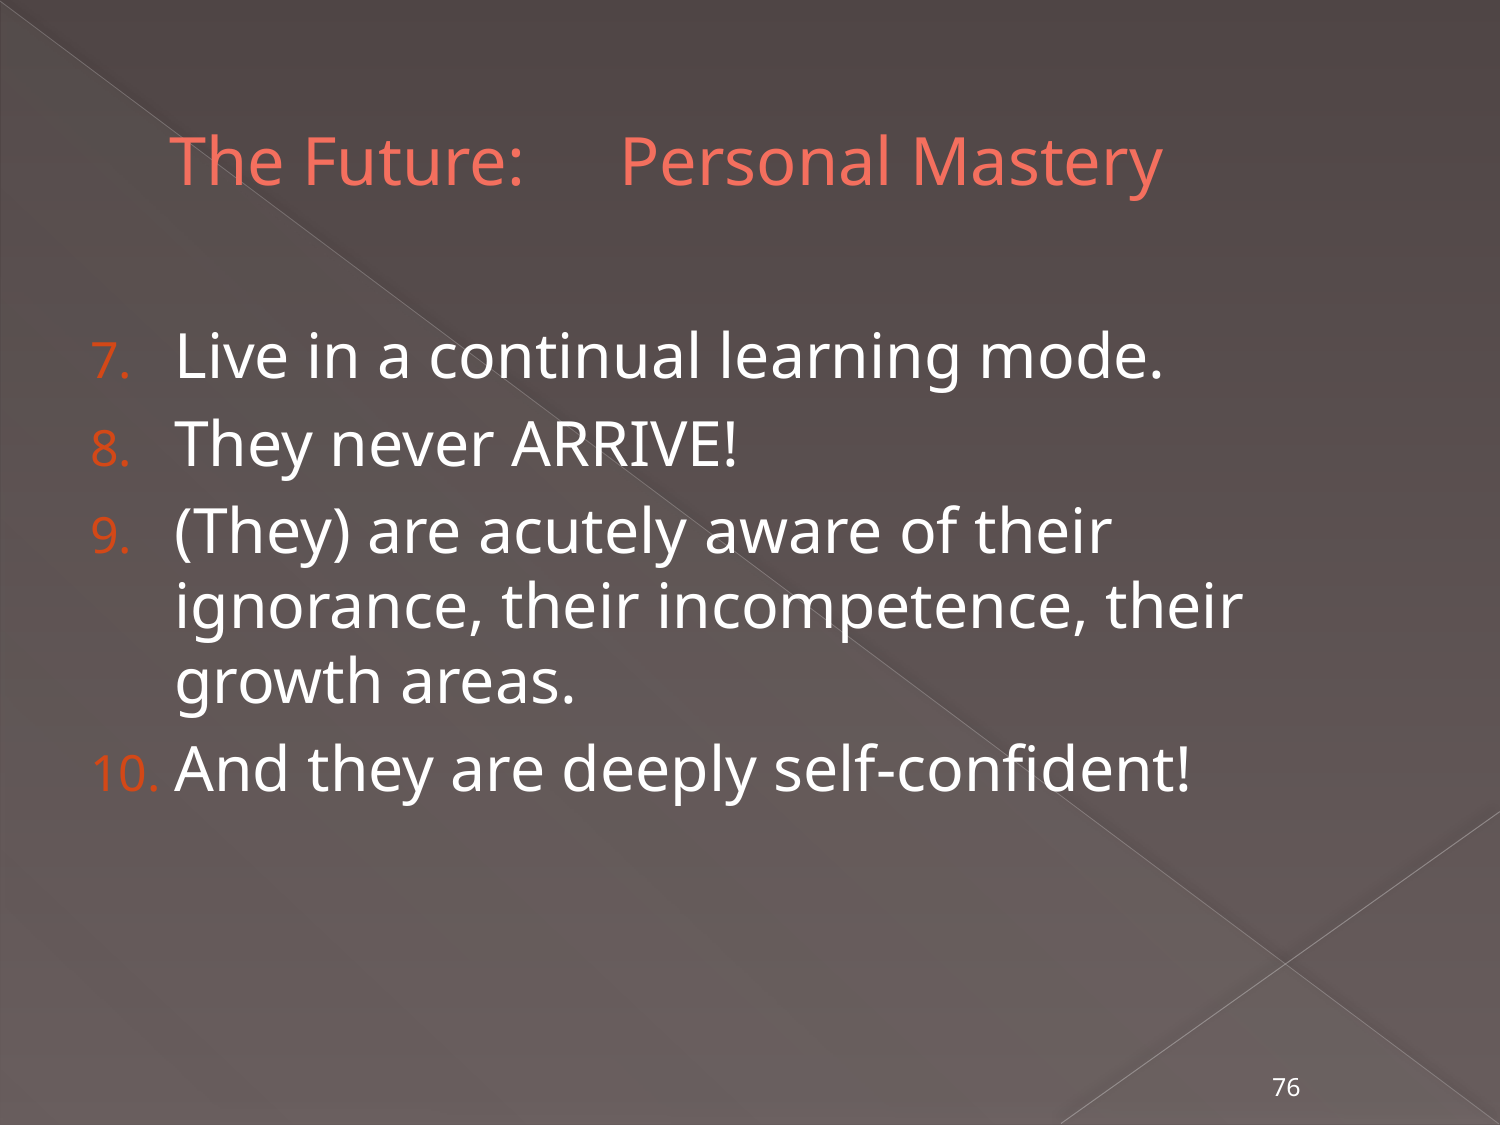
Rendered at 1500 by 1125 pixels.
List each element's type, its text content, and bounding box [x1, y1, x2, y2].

slide_number 76 [1245, 1063, 1328, 1113]
title The Future: Personal Mastery [75, 43, 1425, 274]
list Live in a continual learning mode. They never ARRIVE! (They) are acutely aware of their ignorance, their incompetence, their growth areas. And they are deeply self-confident! [75, 308, 1425, 1059]
